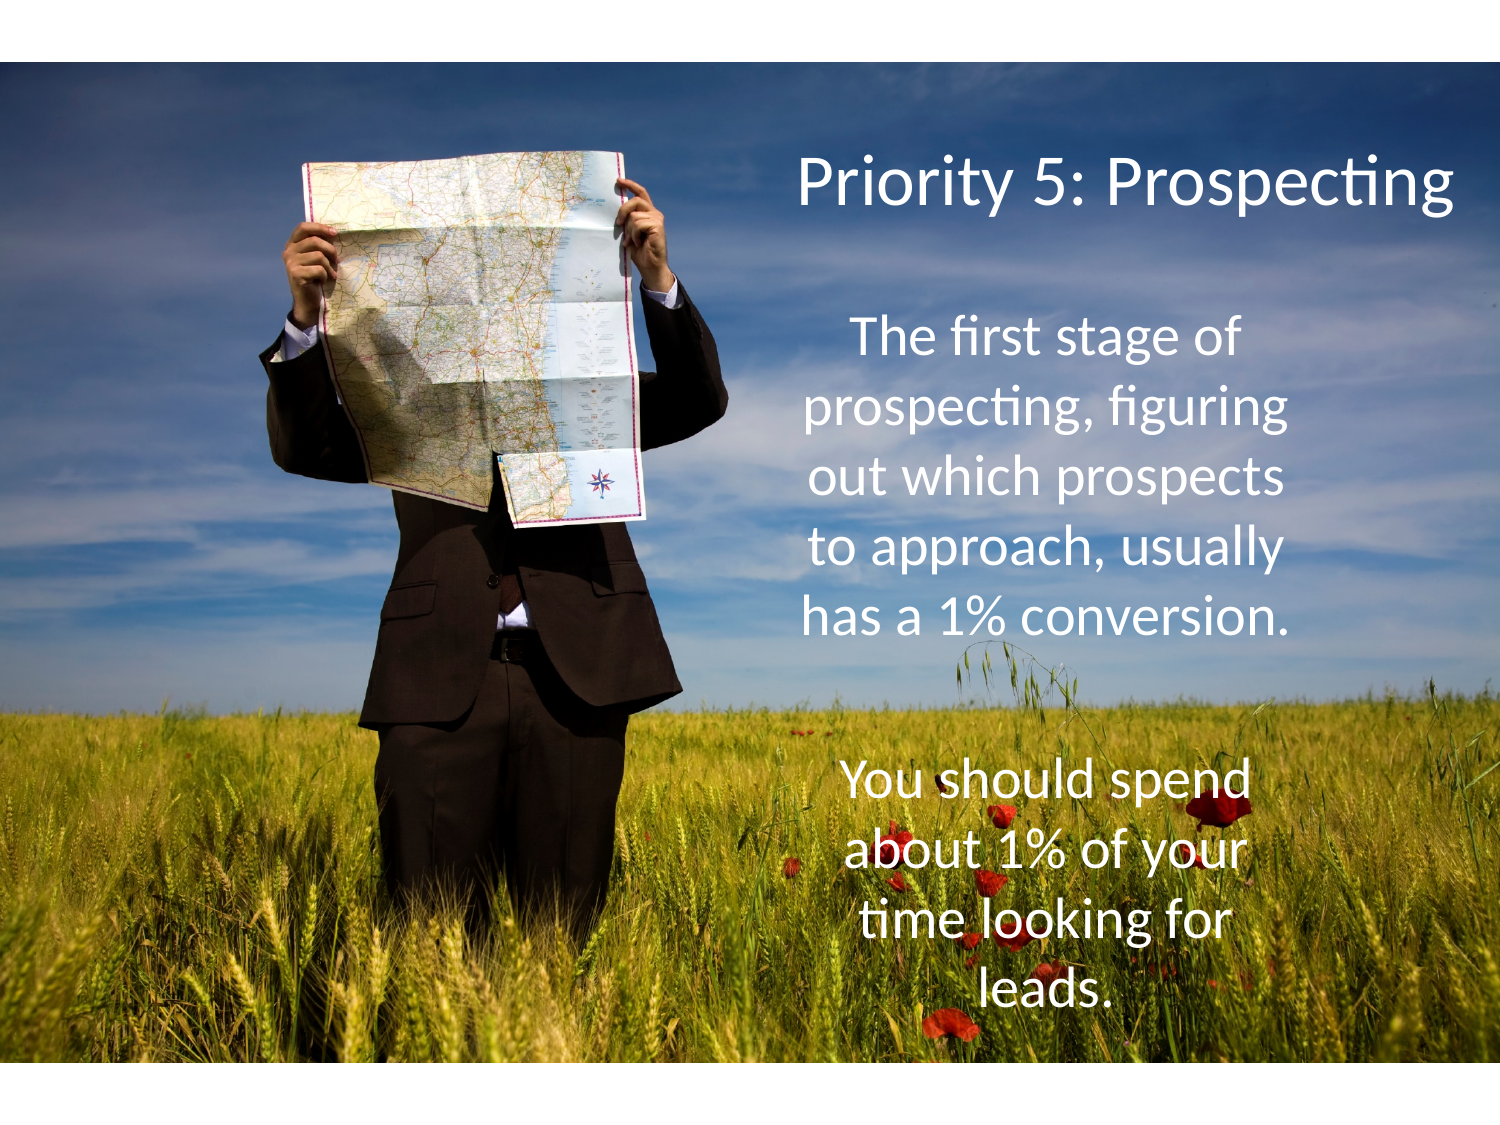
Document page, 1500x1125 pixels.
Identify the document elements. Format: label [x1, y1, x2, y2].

picture [0, 62, 1500, 1063]
